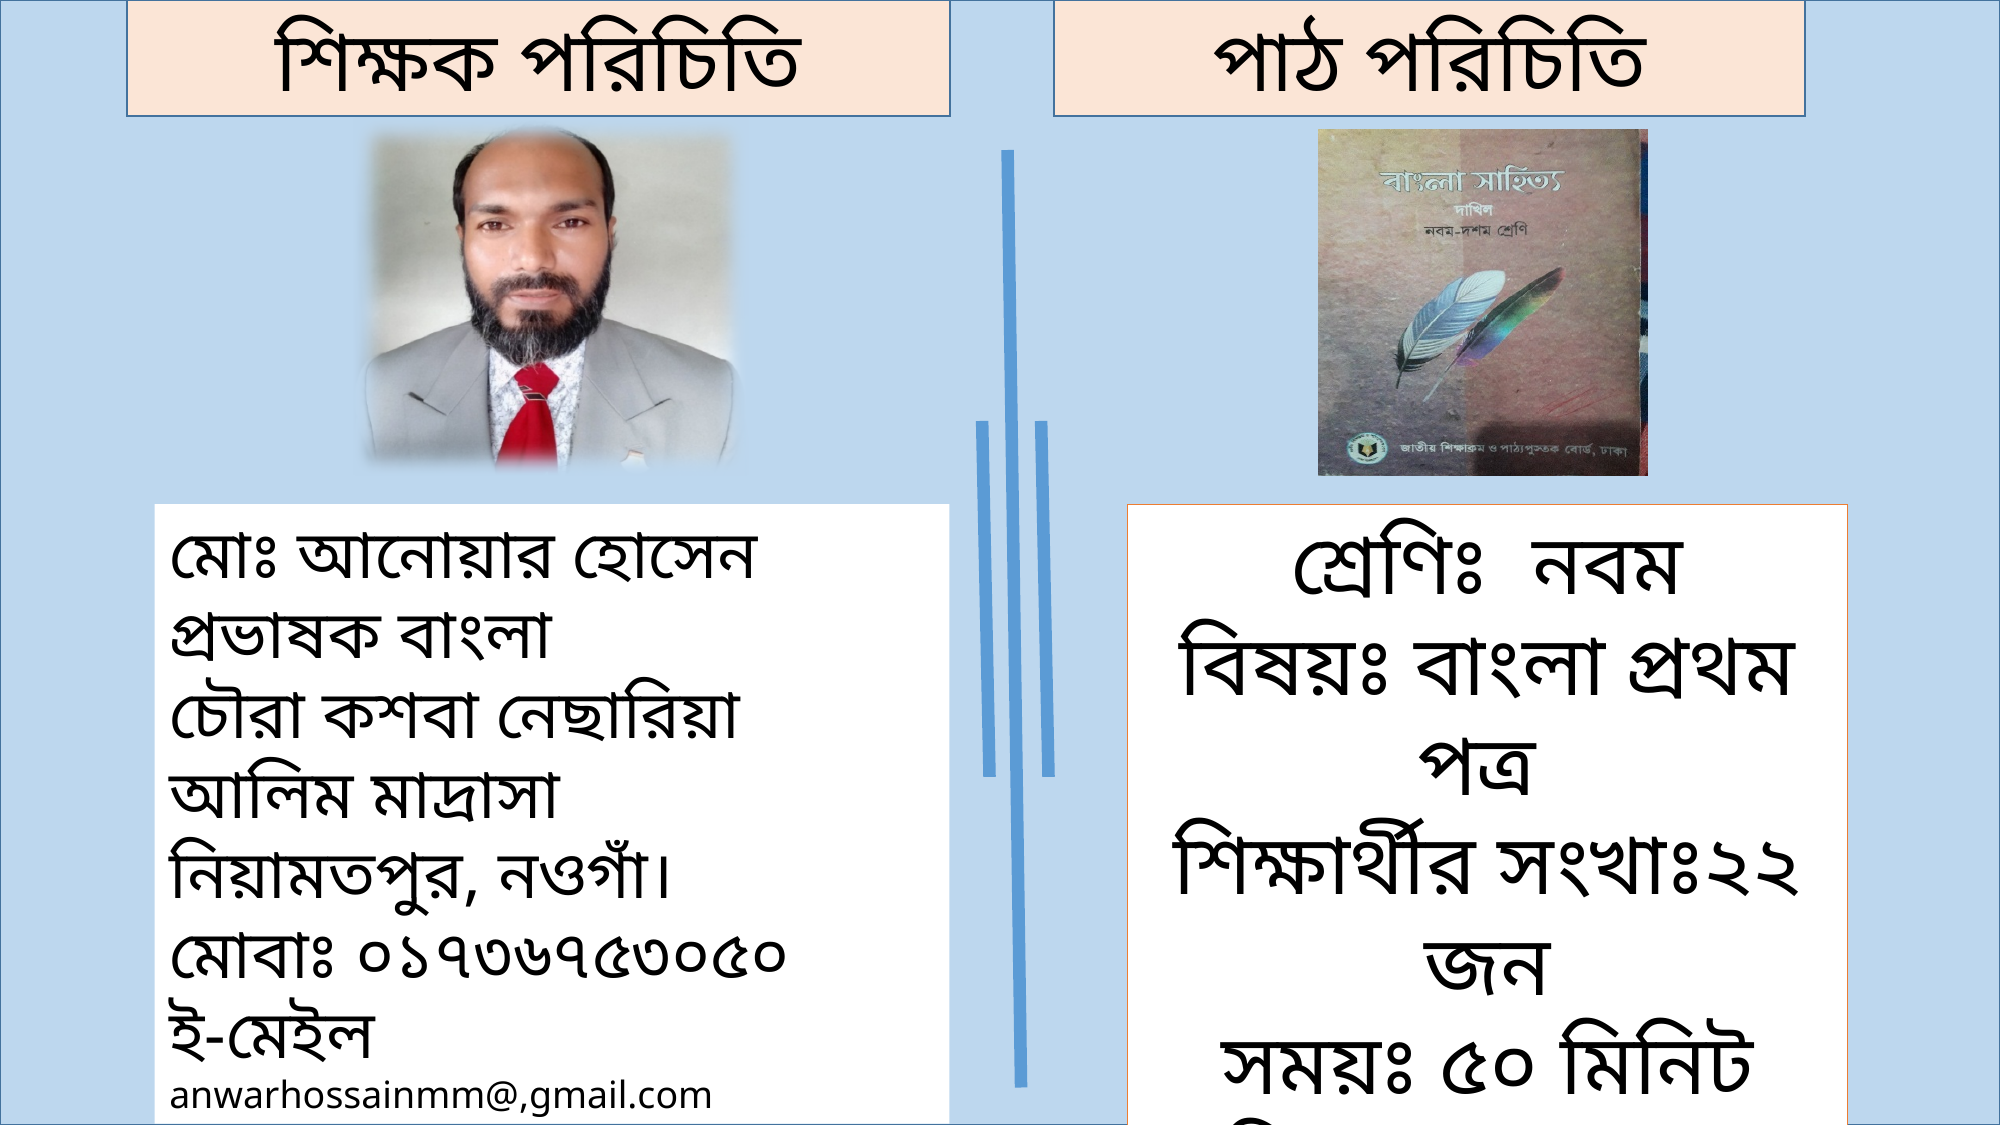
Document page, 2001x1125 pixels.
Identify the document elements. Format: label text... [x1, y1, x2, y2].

text_box মোঃ আনোয়ার হোসেন প্রভাষক বাংলা চৌরা কশবা নেছারিয়া আলিম মাদ্রাসা নিয়ামতপুর, নওগাঁ। মোবাঃ ০১৭৩৬৭৫৩০৫০ ই-মেইল anwarhossainmm@,gmail.com [154, 504, 950, 1124]
text_box [0, 0, 2000, 1125]
picture [1318, 129, 1648, 476]
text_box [1007, 149, 1021, 1088]
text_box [1041, 420, 1049, 777]
picture [338, 116, 749, 476]
text_box শ্রেণিঃ নবম বিষয়ঃ বাংলা প্রথম পত্র শিক্ষার্থীর সংখাঃ২২ জন সময়ঃ ৫০ মিনিট তারিখ ০৫/১১/২০১৯ [1127, 504, 1848, 1125]
text_box শিক্ষক পরিচিতি [126, 0, 951, 117]
text_box পাঠ পরিচিতি [1053, 0, 1806, 117]
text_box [982, 420, 990, 777]
